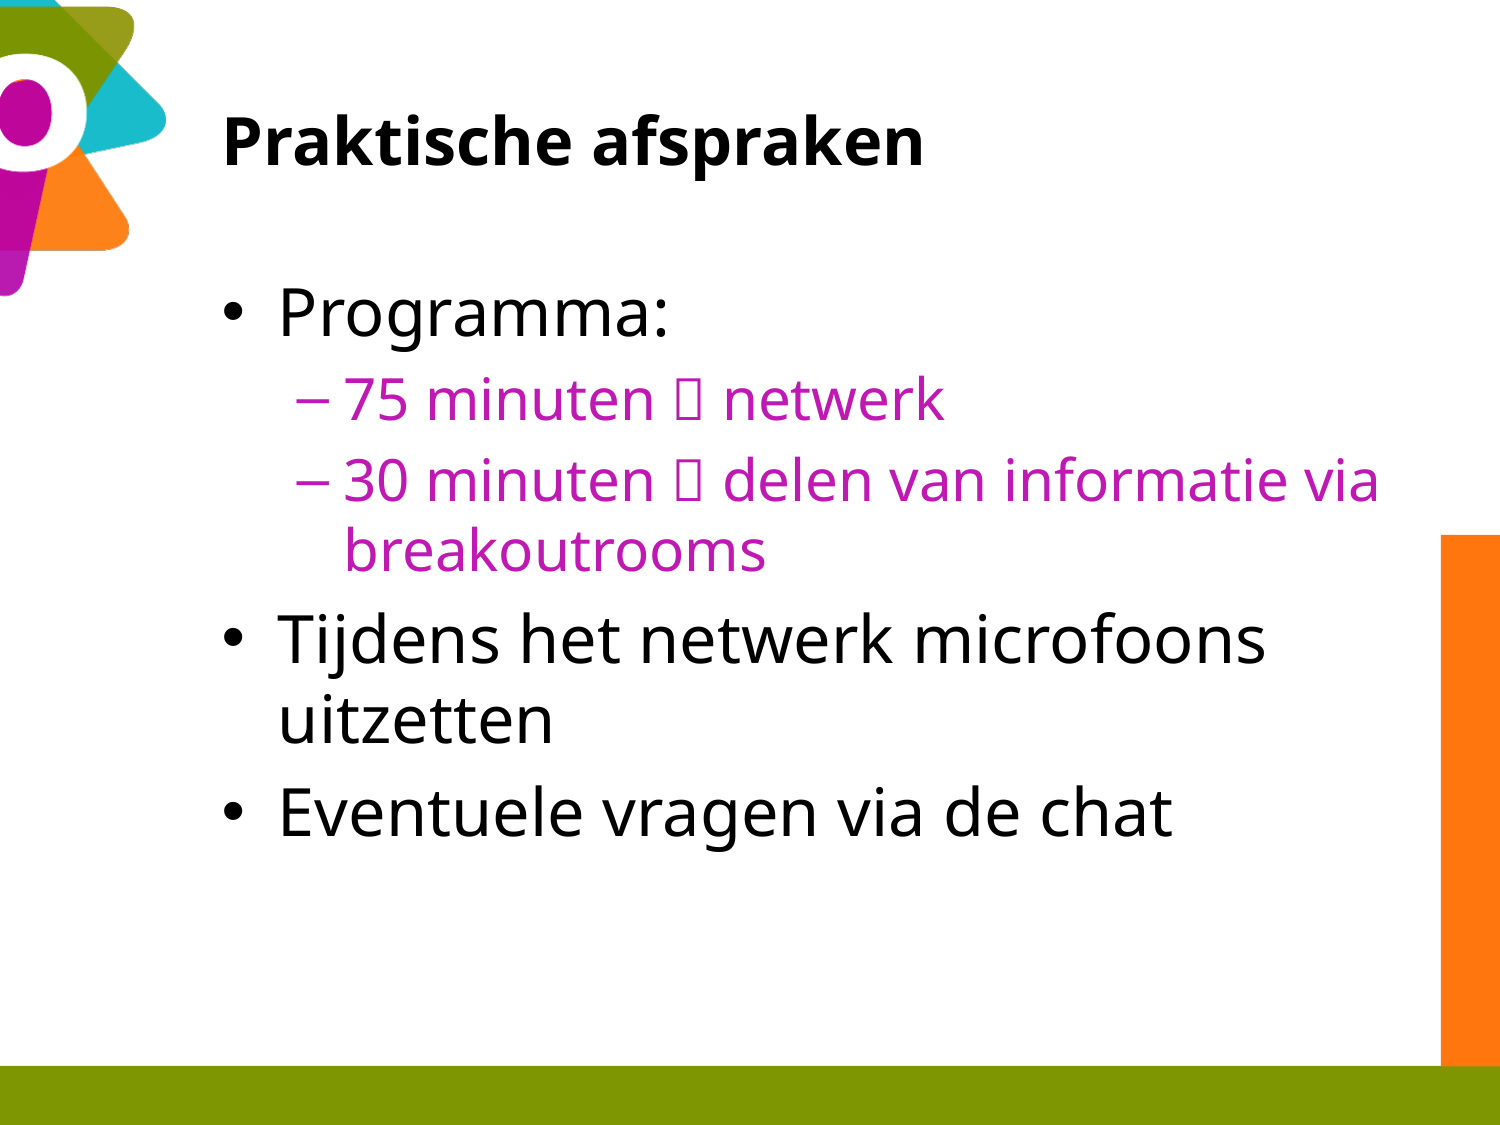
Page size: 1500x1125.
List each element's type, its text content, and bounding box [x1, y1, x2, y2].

list Programma: 75 minuten  netwerk 30 minuten  delen van informatie via breakoutrooms Tijdens het netwerk microfoons uitzetten Eventuele vragen via de chat [206, 262, 1425, 1005]
title Praktische afspraken [206, 45, 1425, 233]
picture [0, 0, 172, 440]
